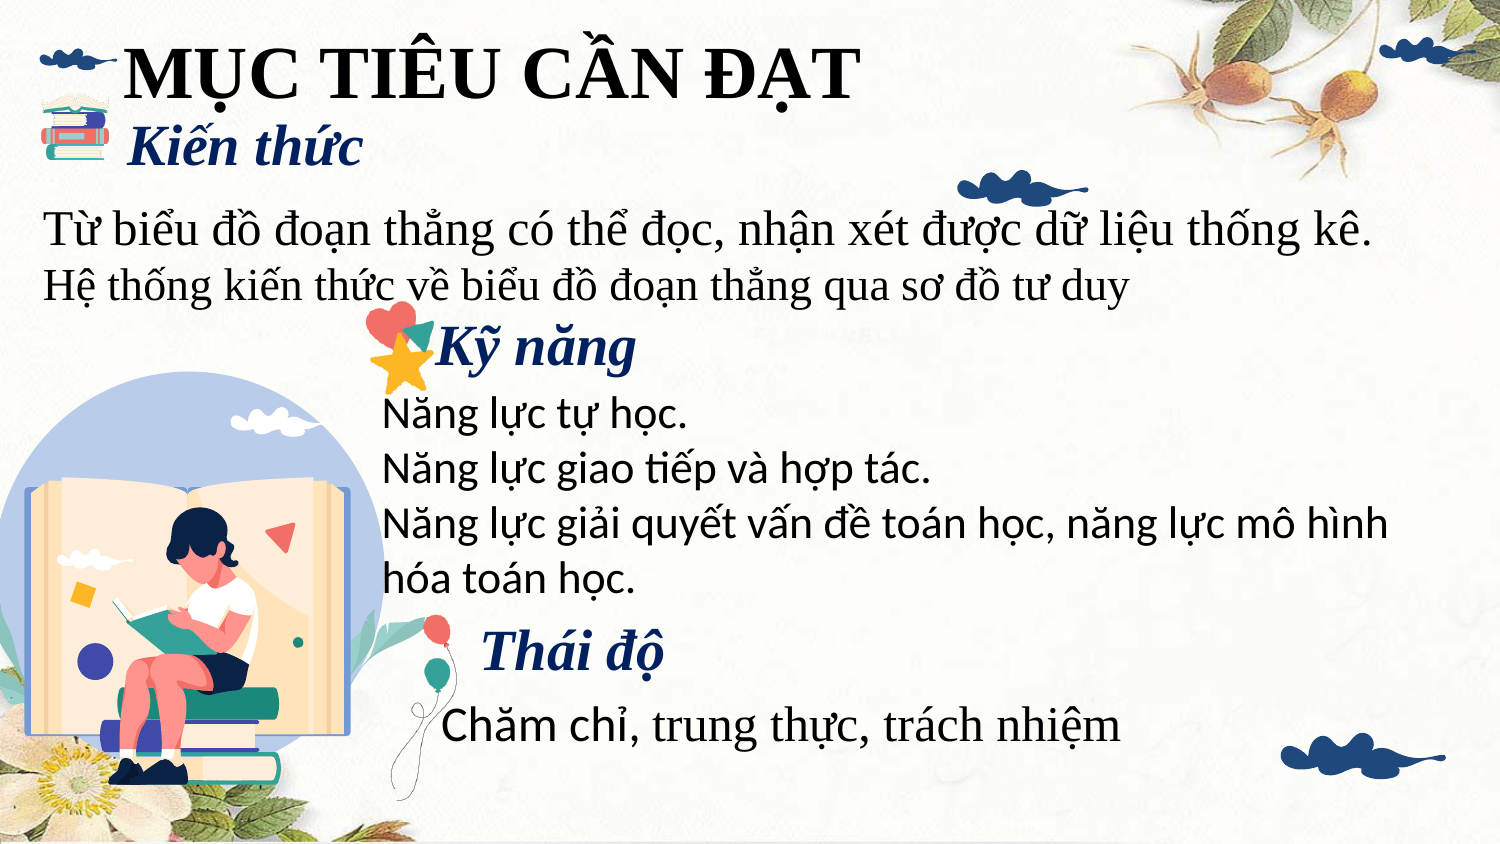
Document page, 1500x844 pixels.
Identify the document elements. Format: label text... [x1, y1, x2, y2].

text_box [0, 371, 441, 785]
picture [0, 0, 1500, 844]
text_box Năng lực tự học. Năng lực giao tiếp và hợp tác. Năng lực giải quyết vấn đề toán học, năng lực mô hình hóa toán học. [445, 375, 1457, 611]
text_box Chăm chỉ, trung thực, trách nhiệm [462, 683, 1481, 759]
text_box Kiến thức [112, 99, 380, 185]
text_box Kỹ năng [438, 318, 654, 375]
text_box Thái độ [464, 611, 681, 683]
title MỤC TIÊU CẦN ĐẠT [108, 8, 926, 127]
text_box Từ biểu đồ đoạn thẳng có thể đọc, nhận xét được dữ liệu thống kê. Hệ thống kiến thức về biểu đồ đoạn thẳng qua sơ đồ tư duy [28, 187, 1450, 318]
